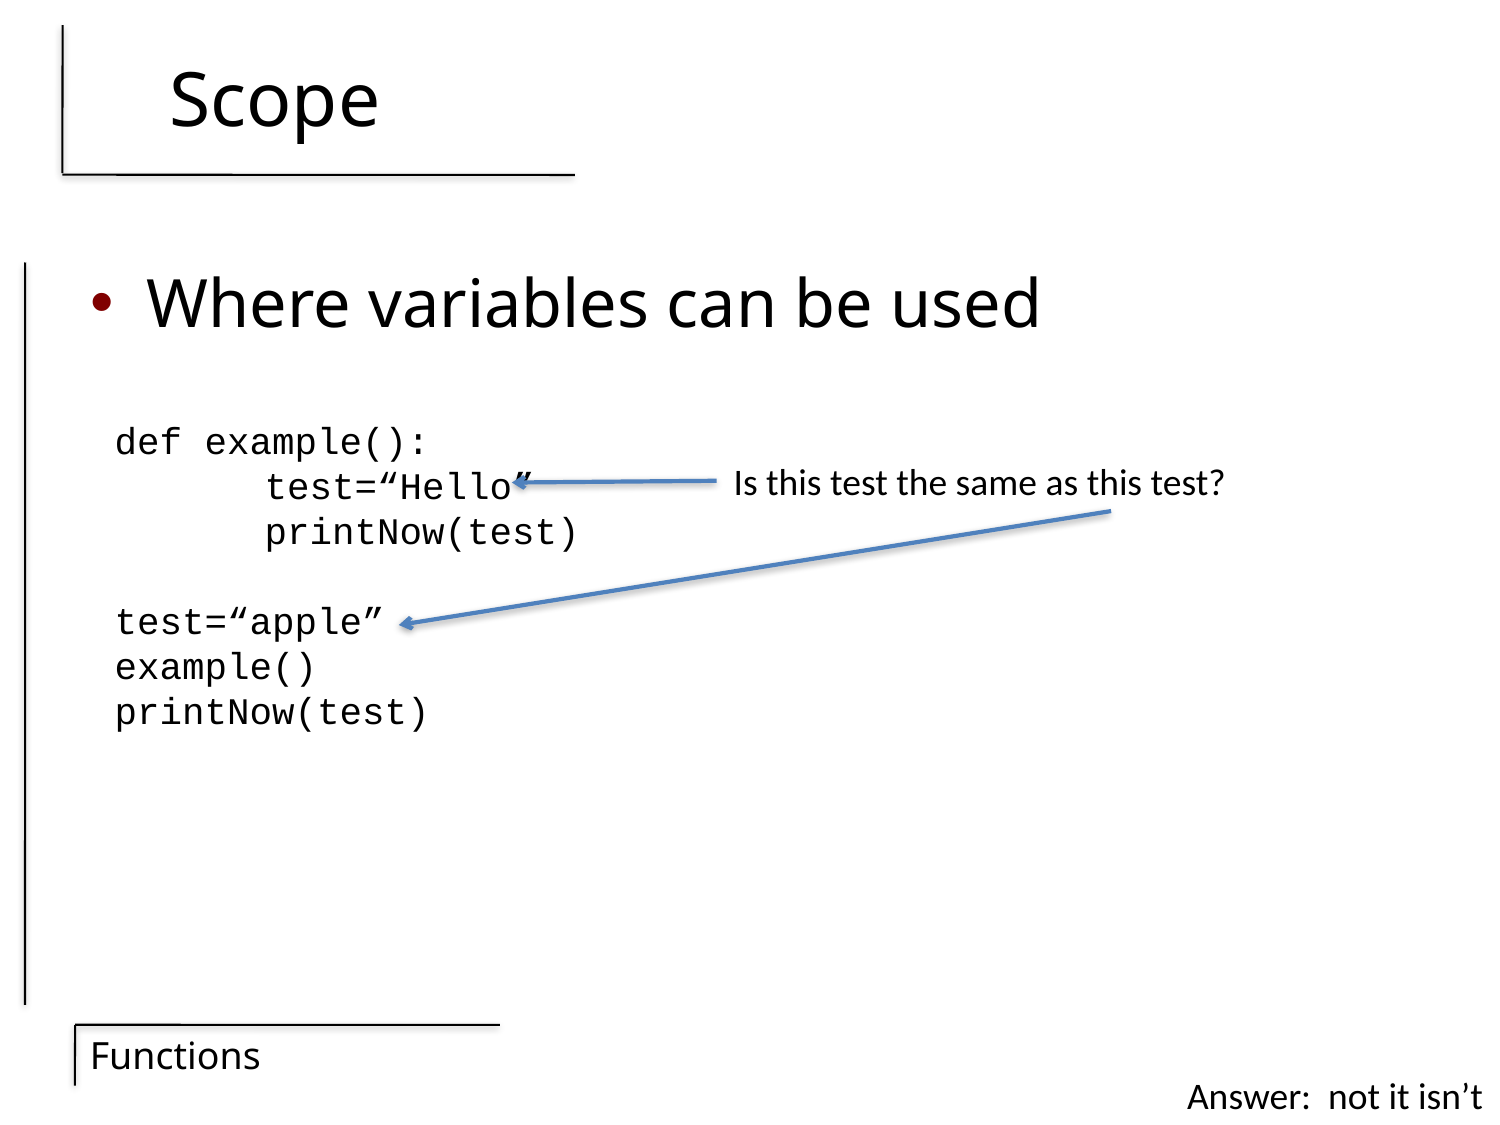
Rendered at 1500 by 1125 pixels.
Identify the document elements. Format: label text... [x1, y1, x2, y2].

text_box Answer: not it isn’t [1172, 1064, 1499, 1125]
text_box def example(): test=“Hello” printNow(test) test=“apple” example() printNow(test) [99, 409, 850, 740]
list Where variables can be used [75, 253, 1425, 997]
title Scope [75, 24, 475, 168]
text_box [398, 510, 1112, 626]
text_box Is this test the same as this test? [718, 450, 1242, 511]
